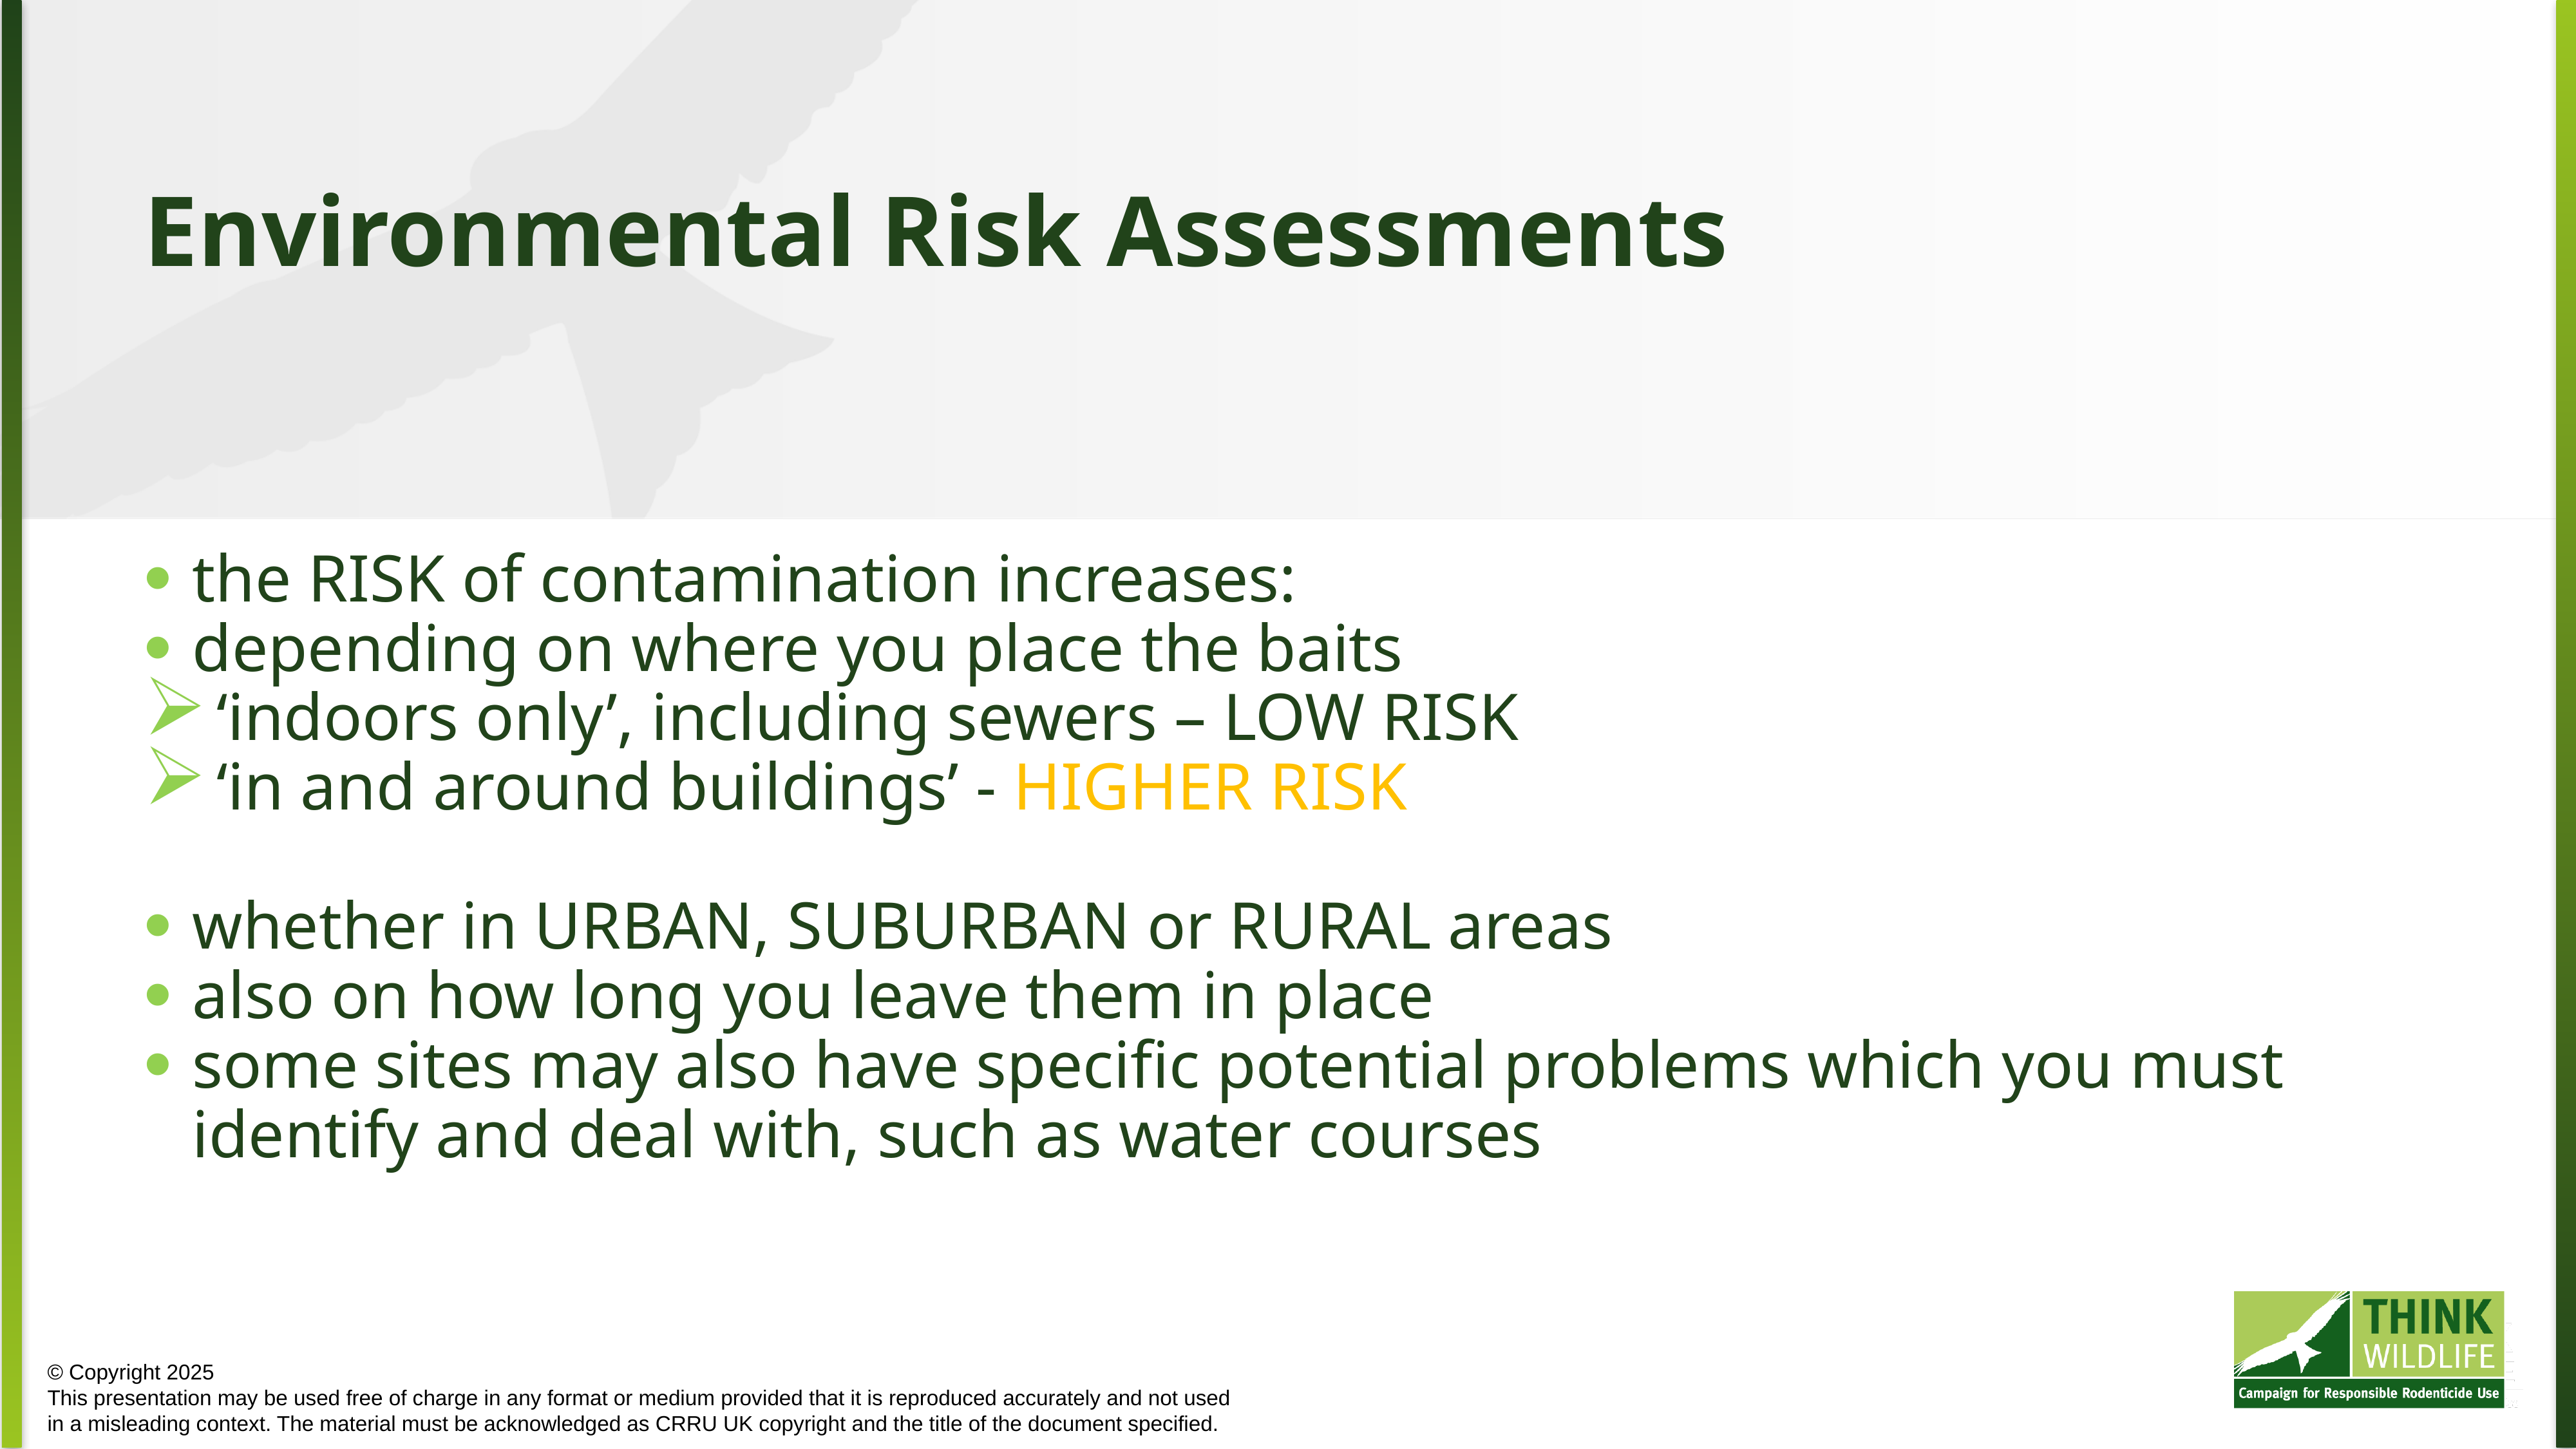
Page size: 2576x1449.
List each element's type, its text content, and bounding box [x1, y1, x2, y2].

text_box Environmental Risk Assessments [134, 160, 1829, 296]
text_box the RISK of contamination increases: depending on where you place the baits ‘indoors only’, including sewers – LOW RISK ‘in and around buildings’ - HIGHER RISK whether in URBAN, SUBURBAN or RURAL areas also on how long you leave them in place some sites may also have specific potential problems which you must identify and deal with, such as water courses [134, 536, 2505, 1353]
picture [0, 0, 2576, 1449]
text_box © Copyright 2025 This presentation may be used free of charge in any format or medium provided that it is reproduced accurately and not used in a misleading context. The material must be acknowledged as CRRU UK copyright and the title of the document specified. [37, 1353, 2529, 1441]
